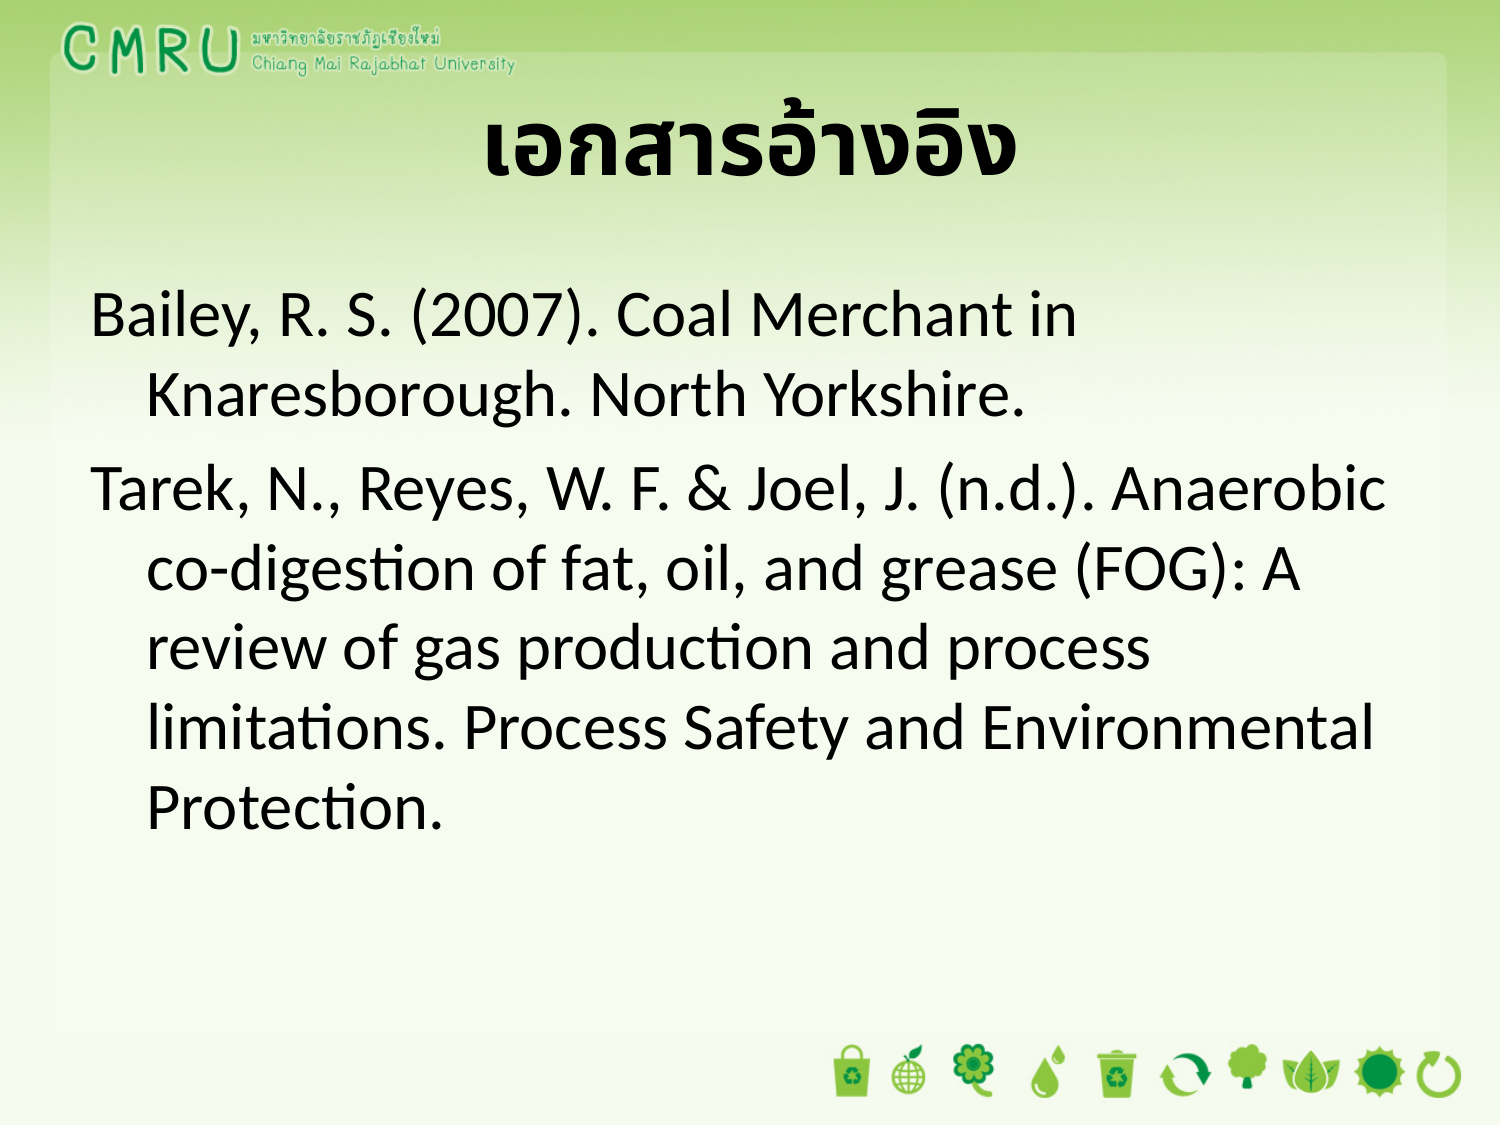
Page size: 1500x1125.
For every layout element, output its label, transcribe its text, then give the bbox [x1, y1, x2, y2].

picture [0, 0, 1500, 1125]
title เอกสารอ้างอิง [74, 44, 1426, 233]
list Bailey, R. S. (2007). Coal Merchant in Knaresborough. North Yorkshire. Tarek, N., Reyes, W. F. & Joel, J. (n.d.). Anaerobic co-digestion of fat, oil, and grease (FOG): A review of gas production and process limitations. Process Safety and Environmental Protection. [74, 262, 1426, 1006]
